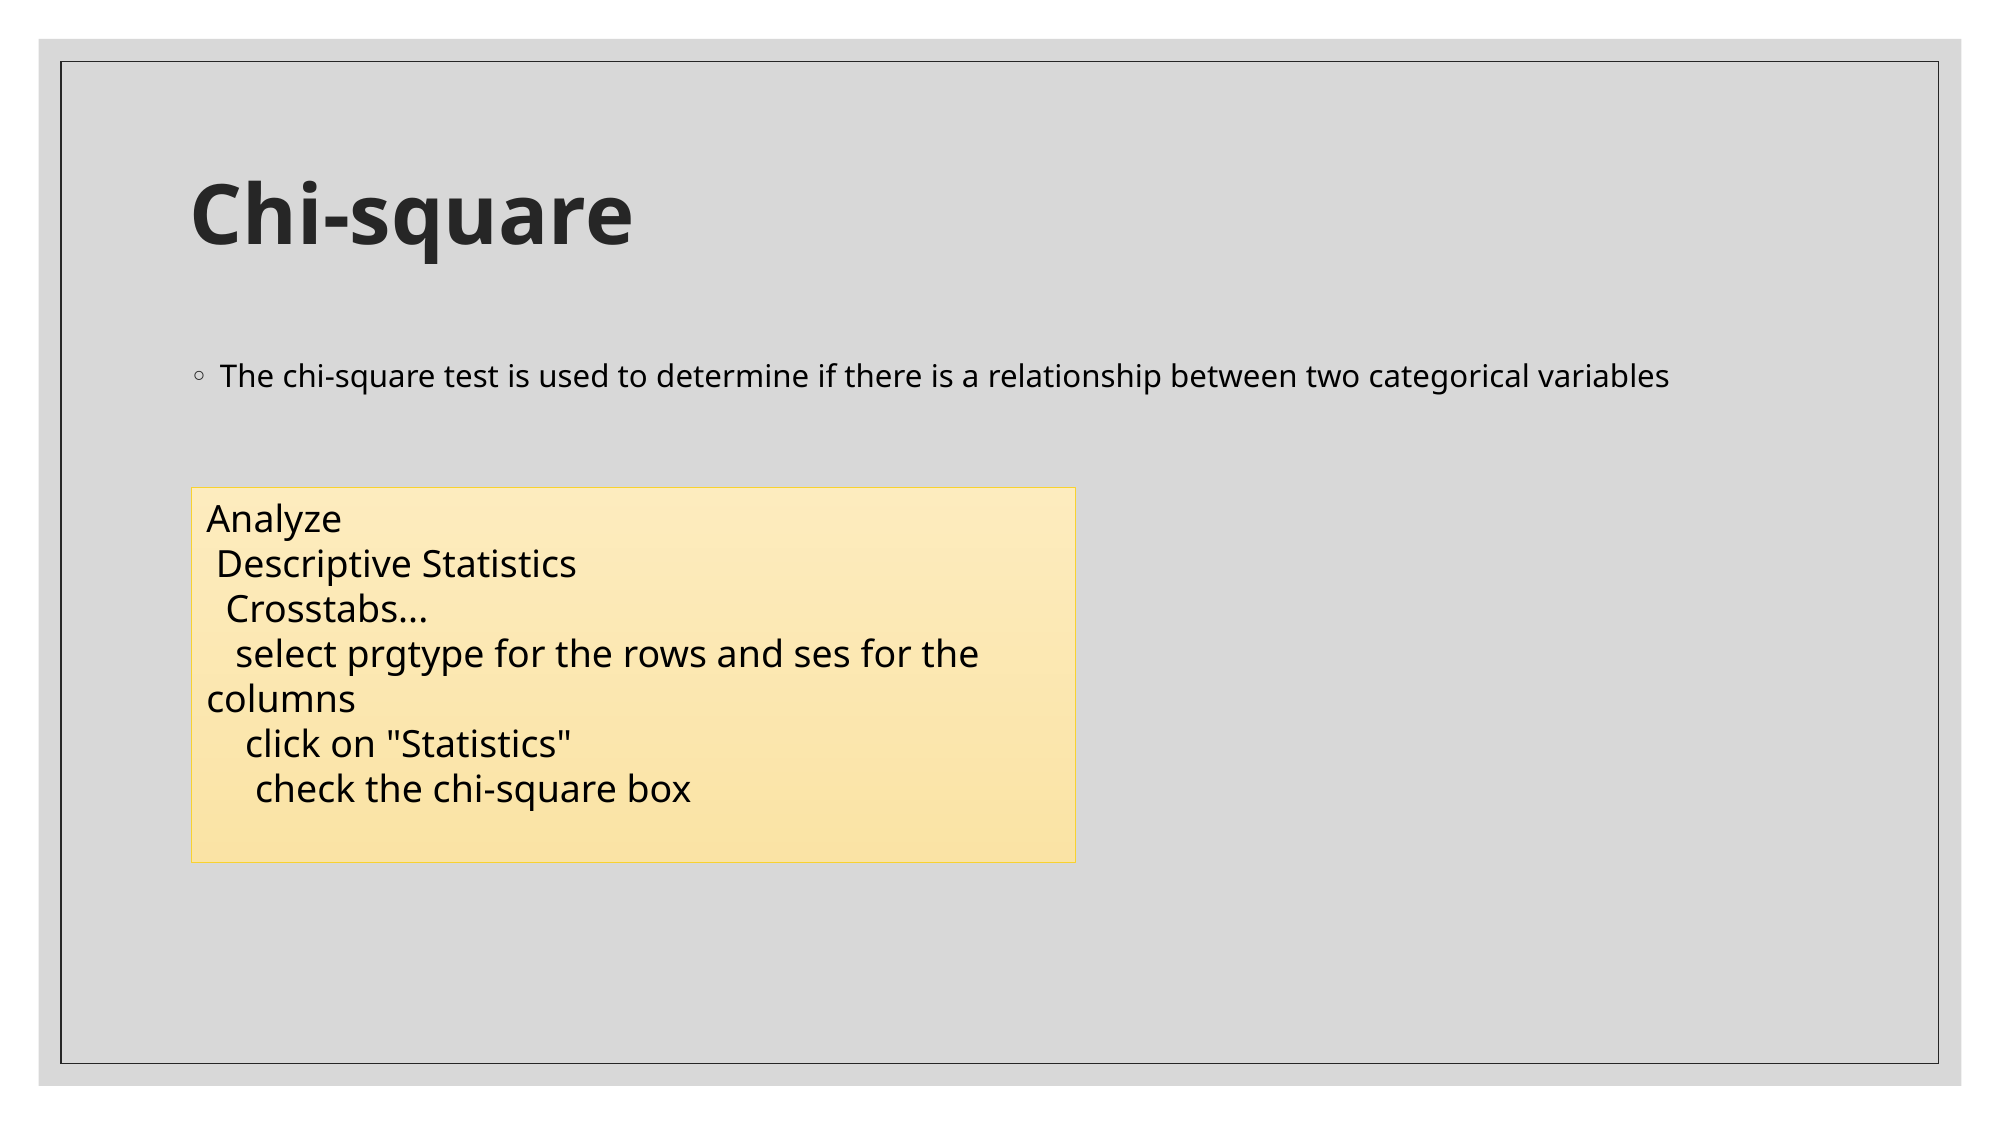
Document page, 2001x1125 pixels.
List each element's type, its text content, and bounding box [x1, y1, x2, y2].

list The chi-square test is used to determine if there is a relationship between two categorical variables [174, 345, 1825, 977]
text_box Analyze Descriptive Statistics Crosstabs... select prgtype for the rows and ses for the columns click on "Statistics" check the chi-square box [191, 487, 1076, 863]
title Chi-square [174, 105, 1825, 331]
